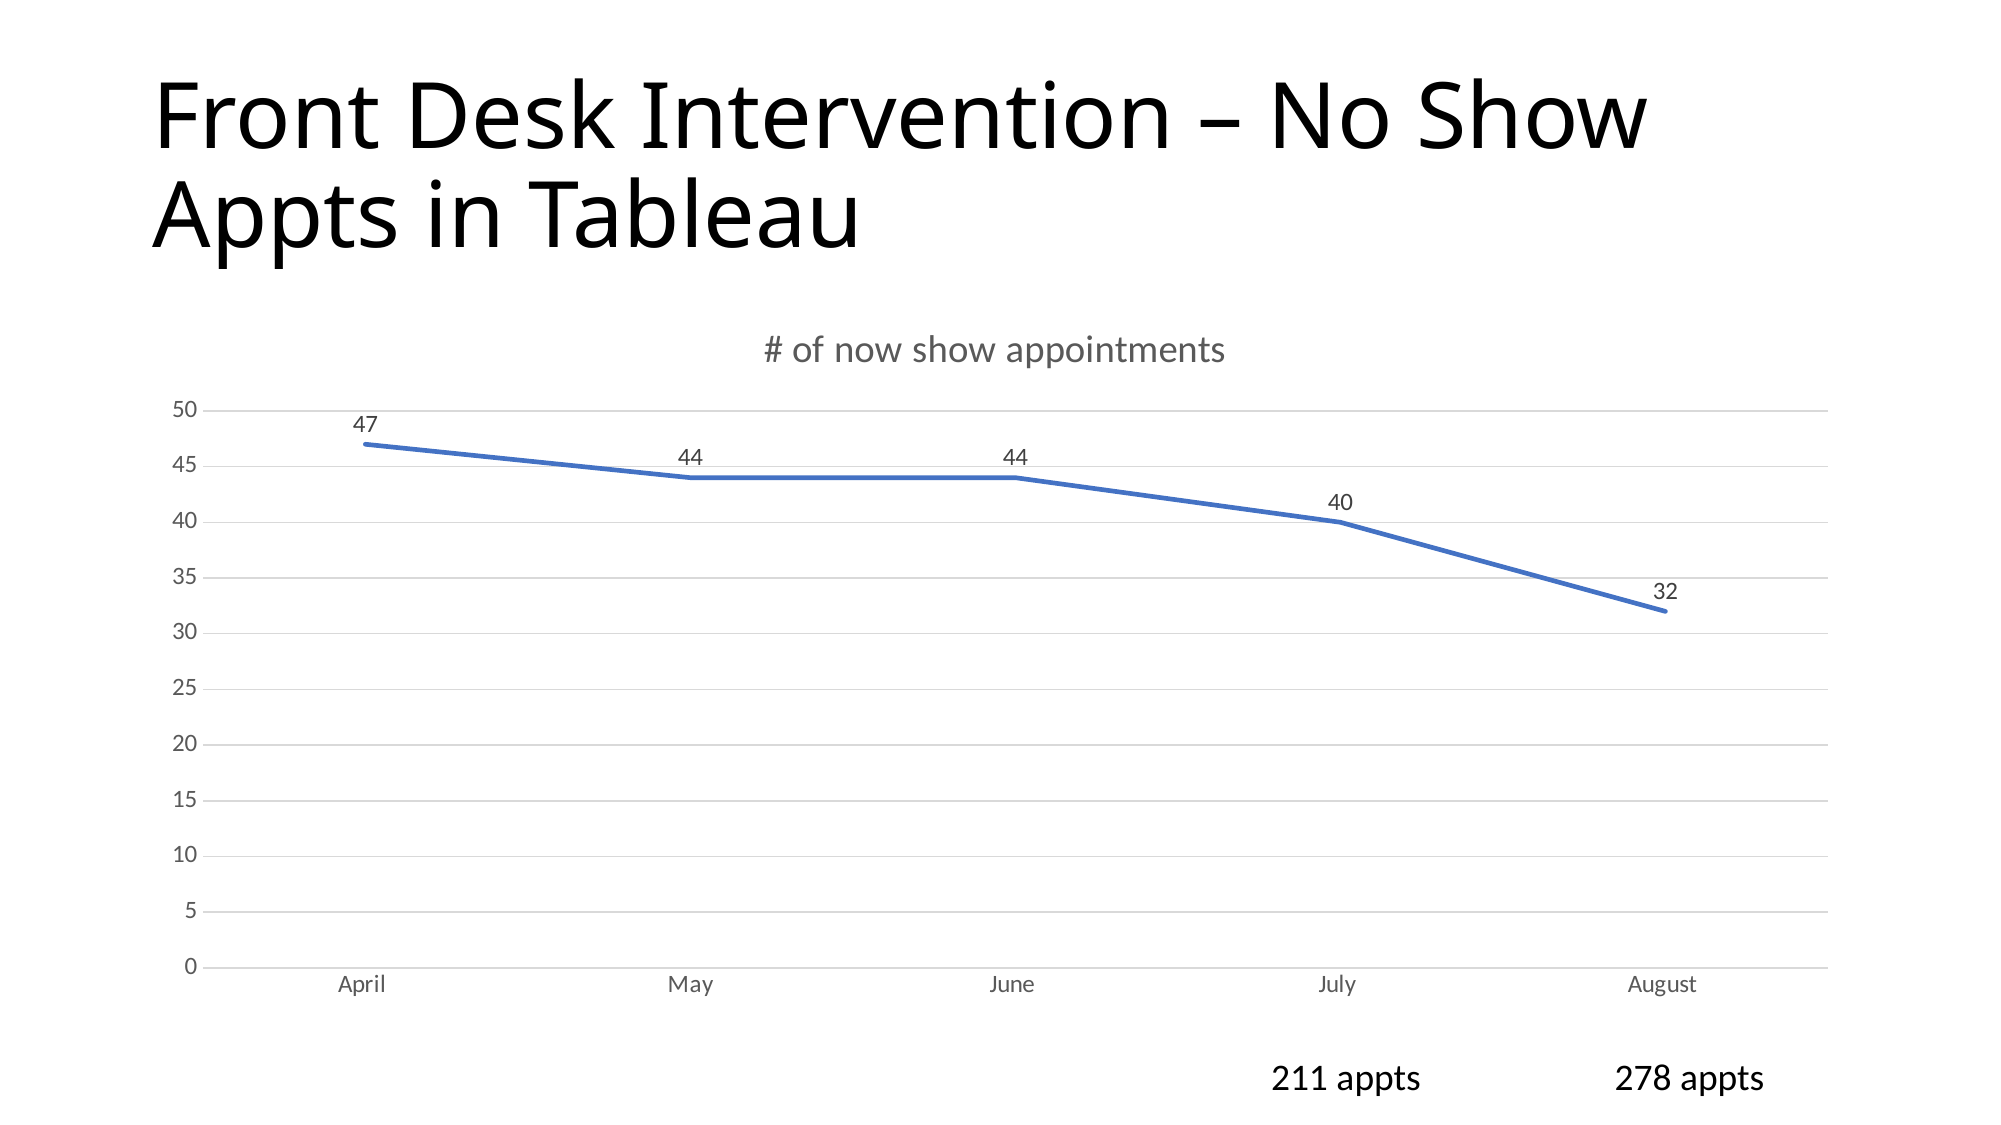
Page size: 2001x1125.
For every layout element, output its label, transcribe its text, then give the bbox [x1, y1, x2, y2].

title Front Desk Intervention – No Show Appts in Tableau [137, 59, 1863, 278]
chart [137, 299, 1863, 1014]
text_box 211 appts [1256, 1045, 1500, 1106]
text_box 278 appts [1599, 1045, 1844, 1106]
